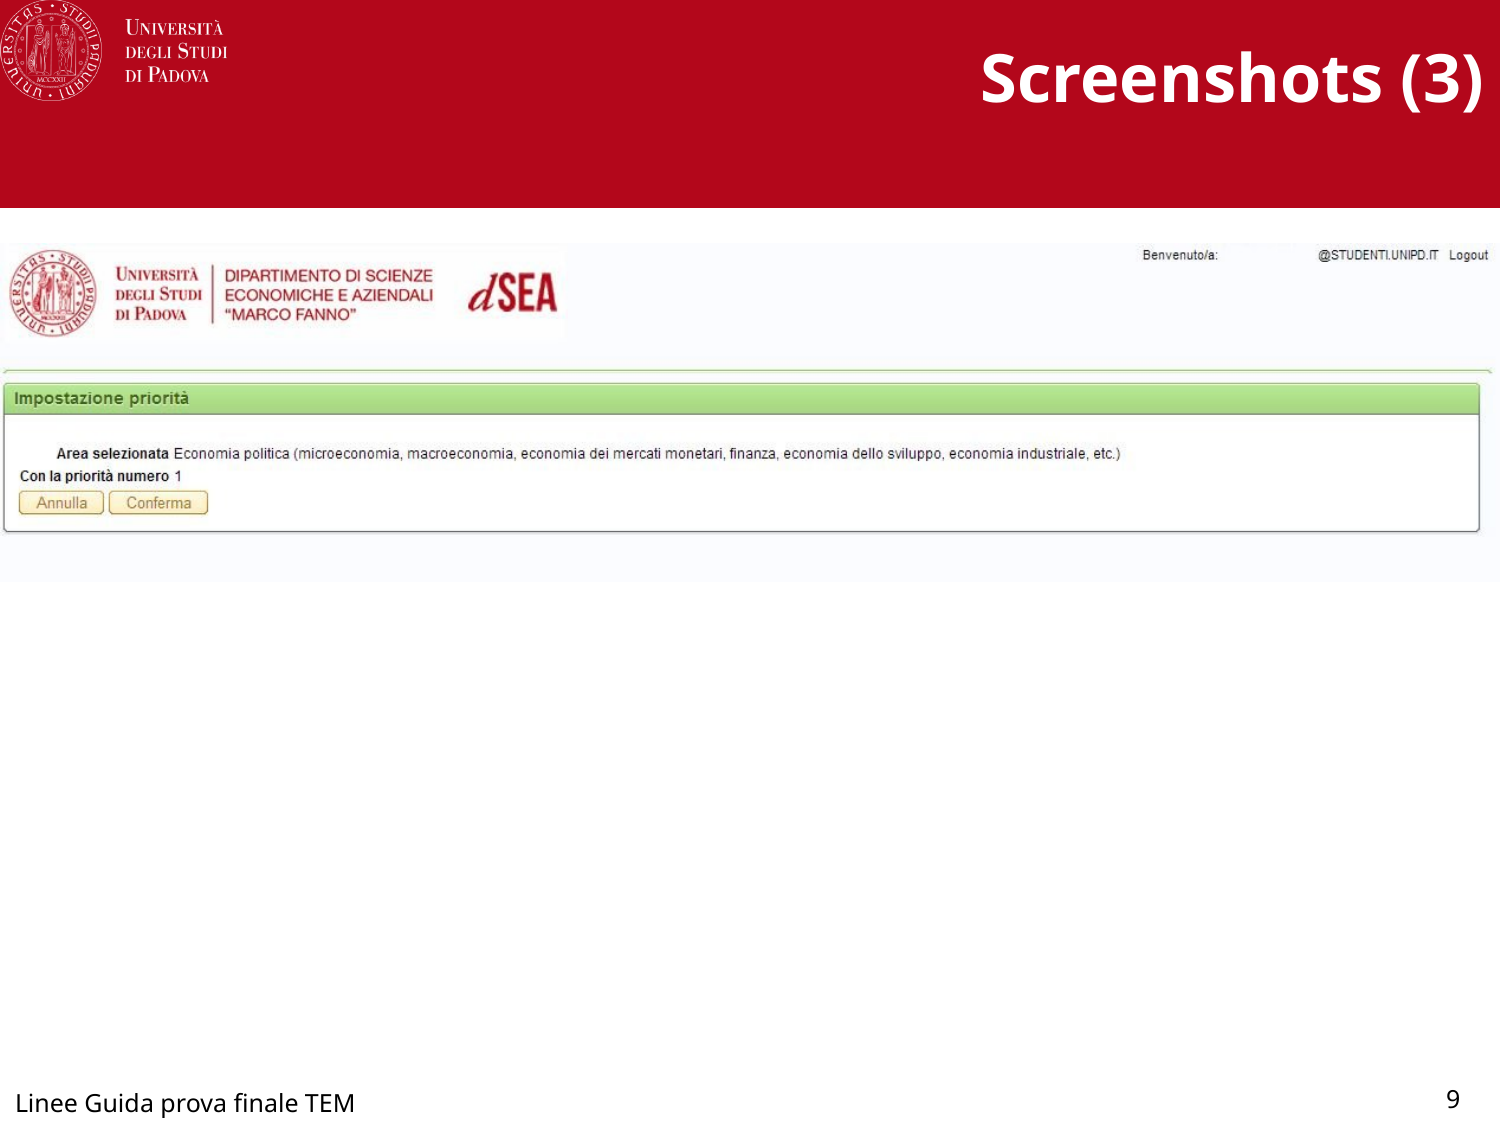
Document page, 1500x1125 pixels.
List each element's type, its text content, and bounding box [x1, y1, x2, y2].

footer Linee Guida prova finale TEM [0, 1046, 656, 1125]
title Screenshots (3) [245, 0, 1500, 153]
slide_number 9 [1406, 1046, 1500, 1125]
picture [0, 0, 227, 101]
picture [0, 243, 1500, 582]
